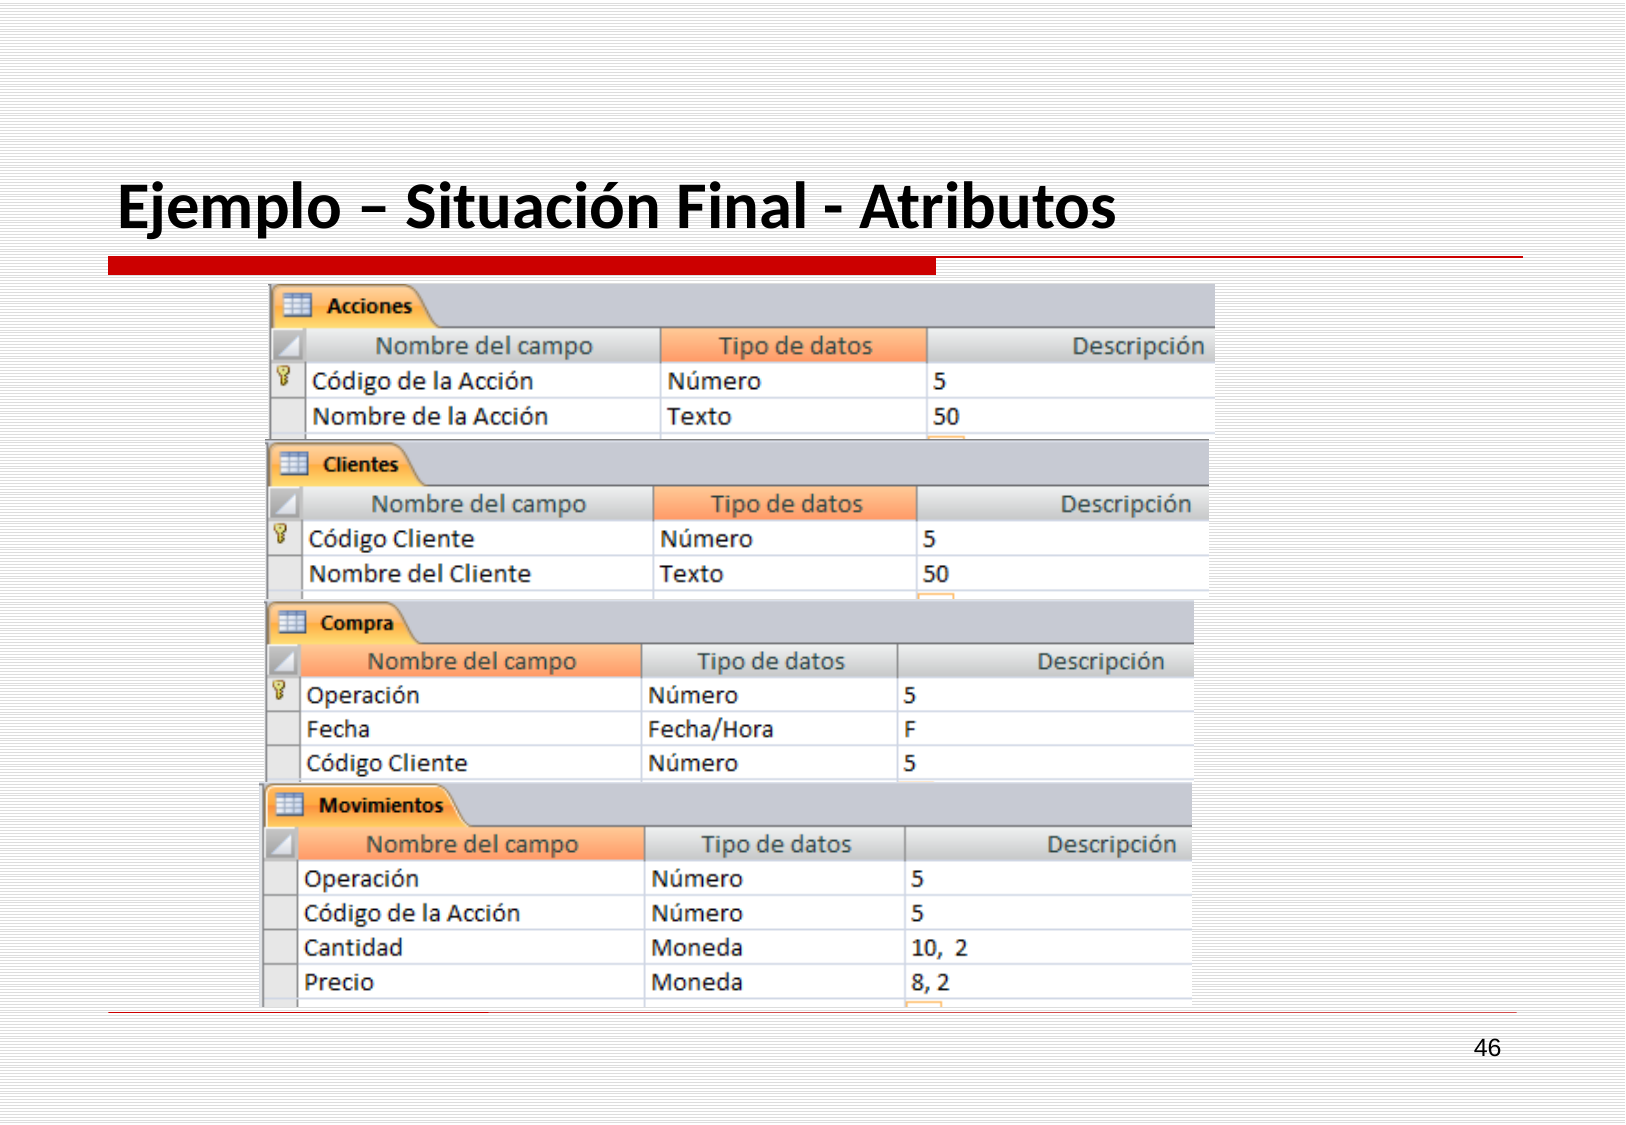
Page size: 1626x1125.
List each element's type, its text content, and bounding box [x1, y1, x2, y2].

picture [259, 600, 1194, 1007]
title Ejemplo – Situación Final - Atributos [101, 49, 1525, 250]
slide_number 46 [1164, 1024, 1517, 1103]
picture [265, 284, 1215, 599]
